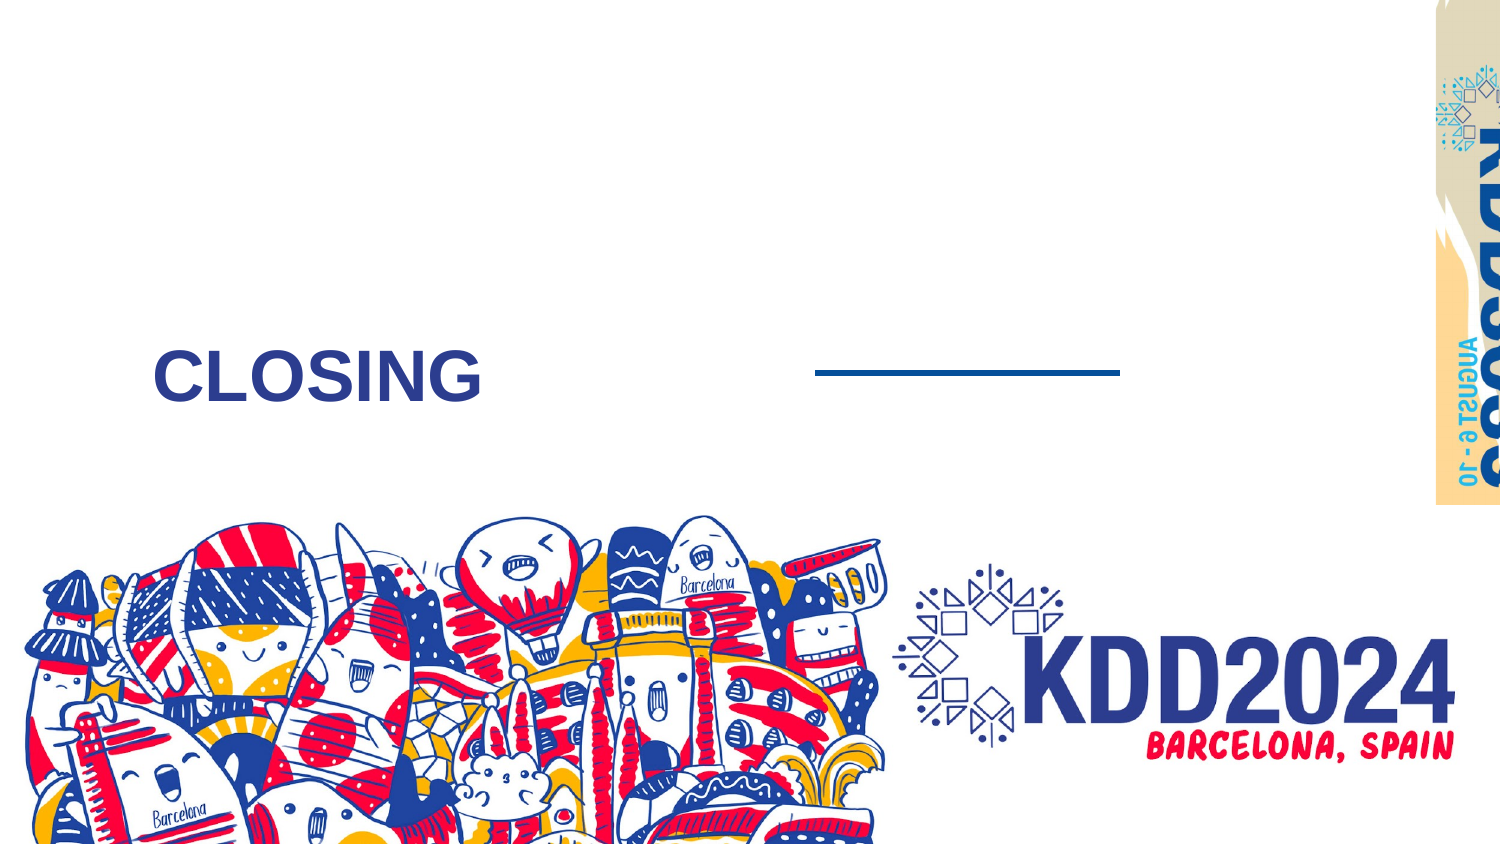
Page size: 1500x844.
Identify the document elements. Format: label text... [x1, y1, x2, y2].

text_box CLOSING [141, 323, 774, 423]
picture [0, 0, 1500, 844]
